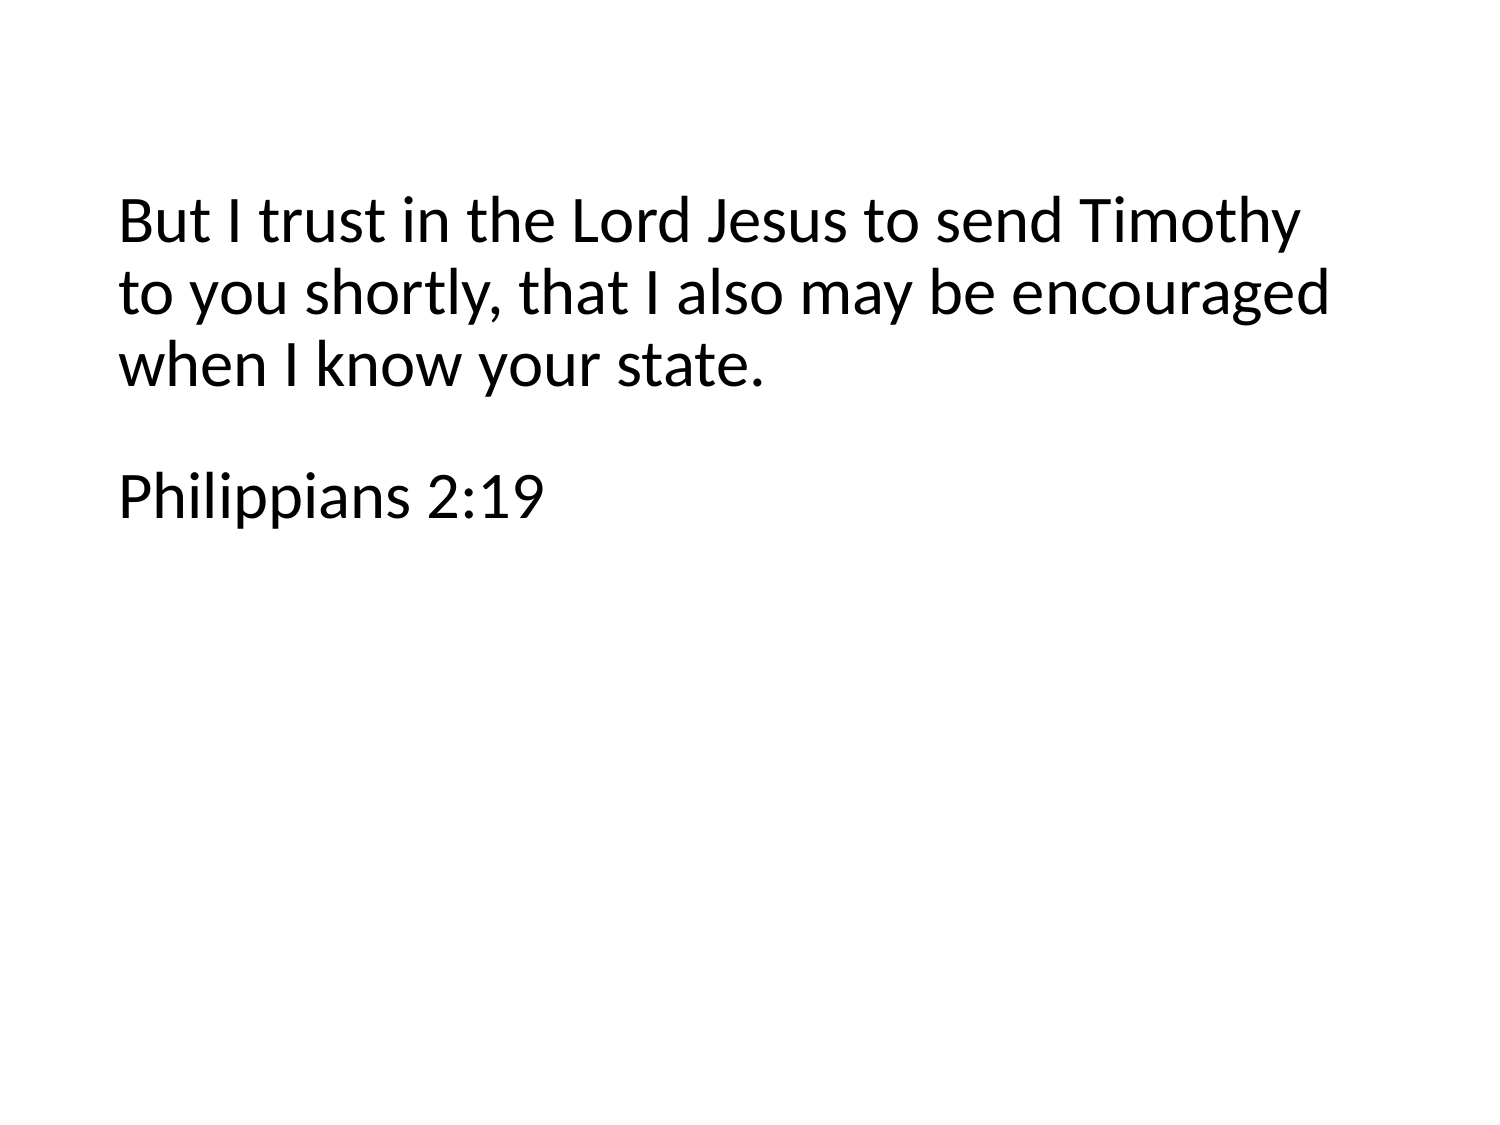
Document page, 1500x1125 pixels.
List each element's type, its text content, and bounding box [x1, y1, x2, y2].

list But I trust in the Lord Jesus to send Timothy to you shortly, that I also may be encouraged when I know your state. Philippians 2:19 [103, 177, 1397, 1014]
